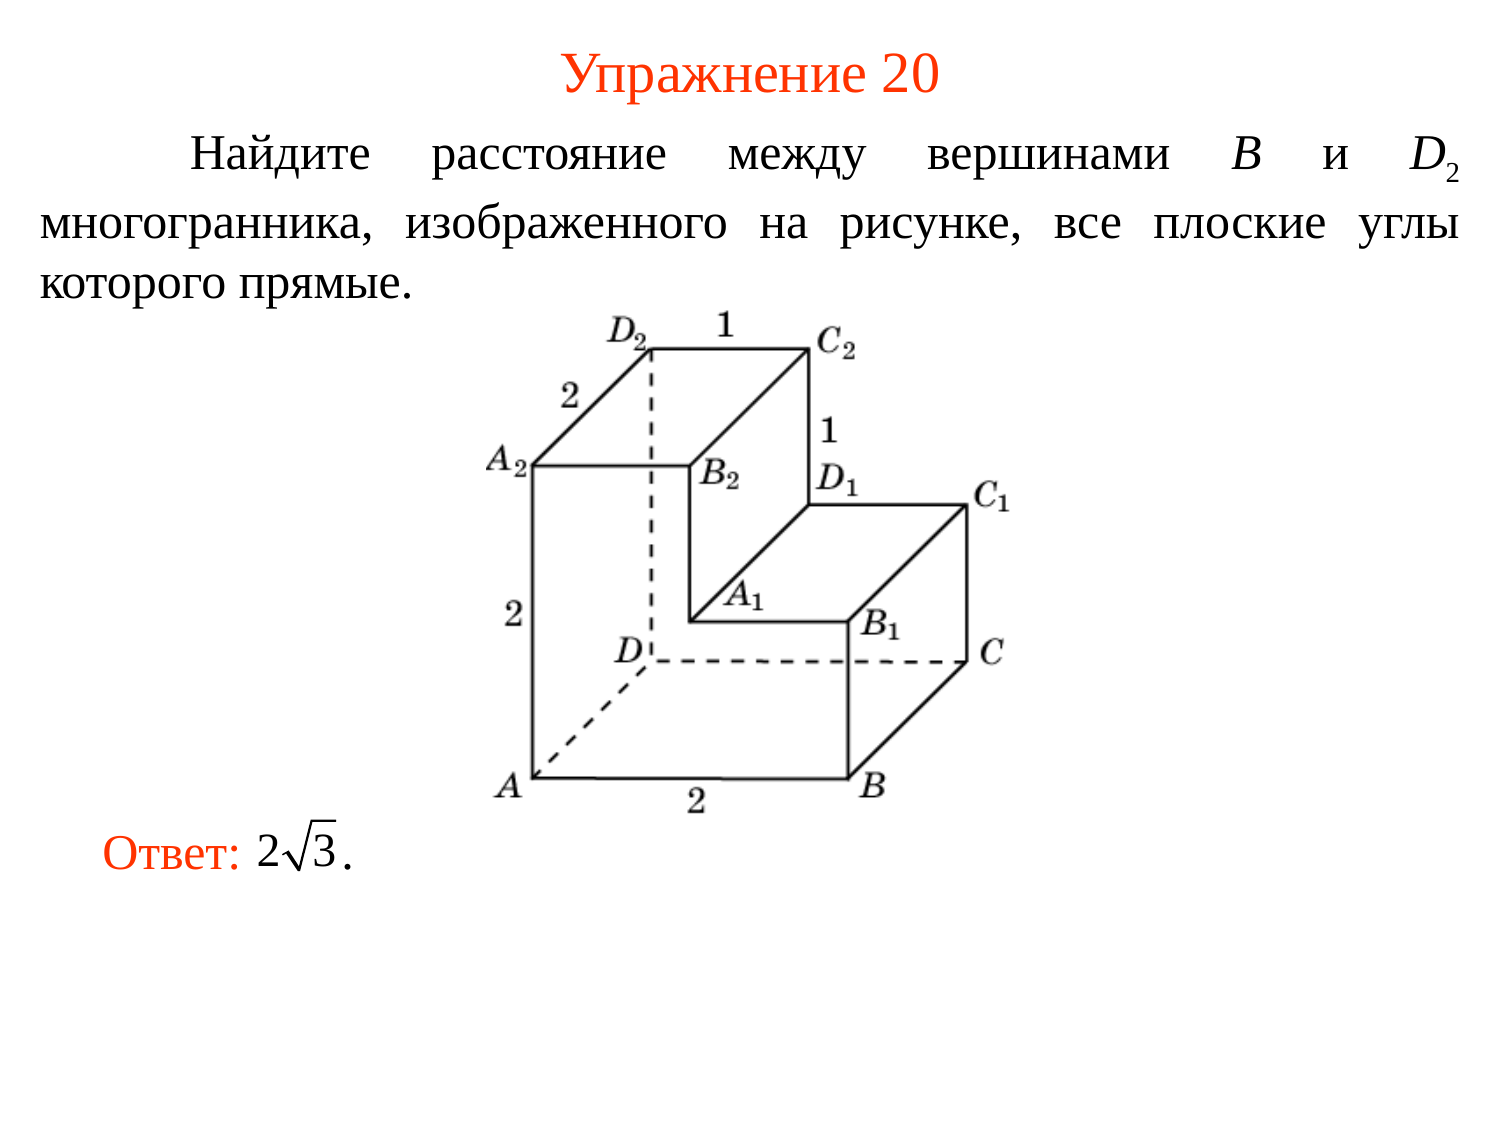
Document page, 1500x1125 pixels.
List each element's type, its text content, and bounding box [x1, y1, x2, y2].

title Упражнение 20 [112, 24, 1388, 113]
text_box Найдите расстояние между вершинами B и D2 многогранника, изображенного на рисунке, все плоские углы которого прямые. [24, 112, 1475, 316]
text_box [87, 811, 413, 888]
picture [486, 304, 1013, 822]
